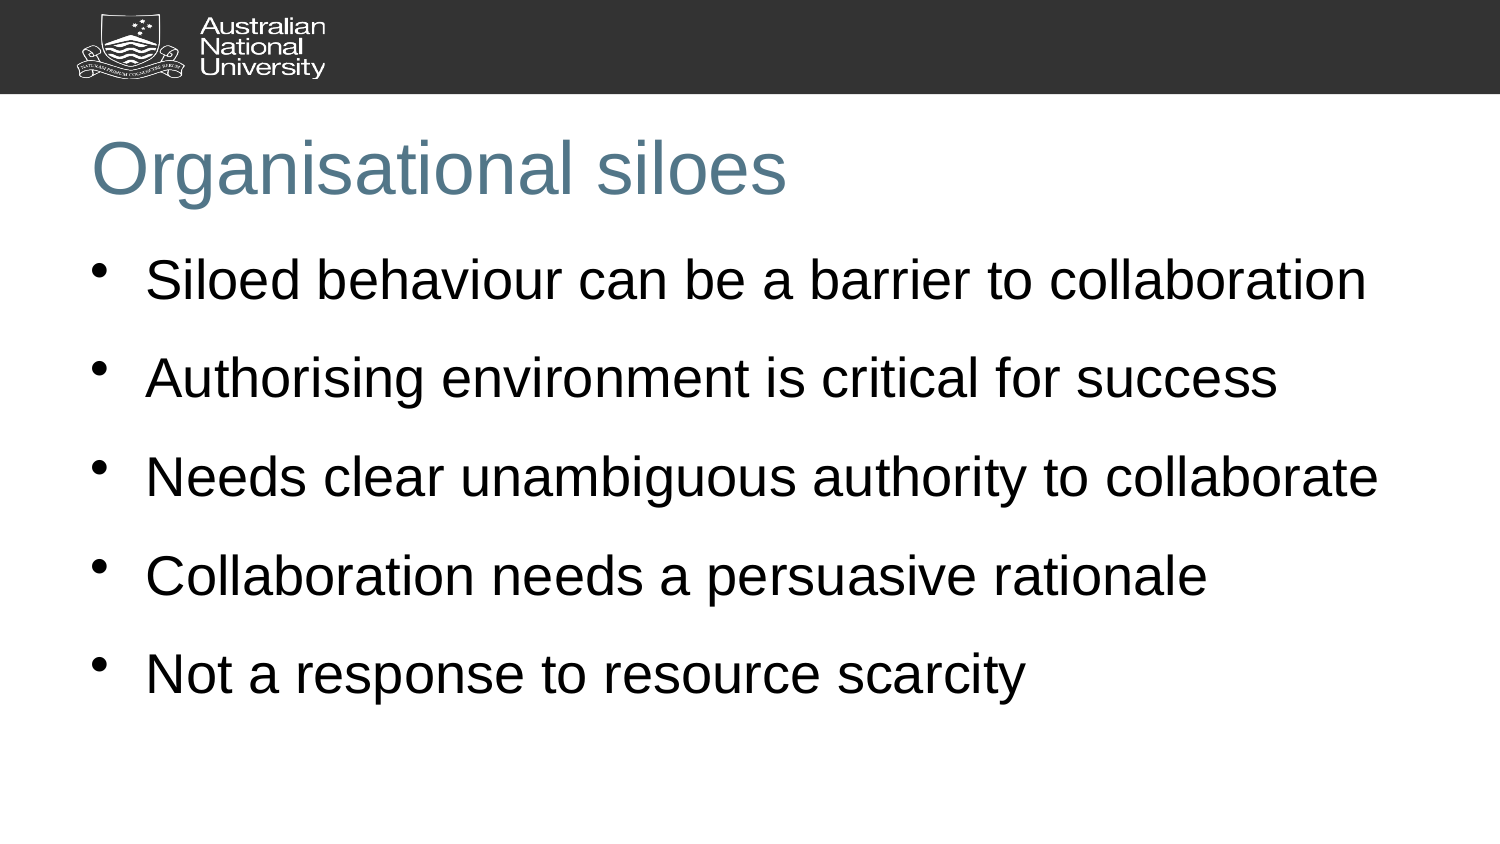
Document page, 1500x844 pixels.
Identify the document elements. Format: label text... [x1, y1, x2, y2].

list Siloed behaviour can be a barrier to collaboration Authorising environment is critical for success Needs clear unambiguous authority to collaborate Collaboration needs a persuasive rationale Not a response to resource scarcity [75, 235, 1425, 754]
title Organisational siloes [76, 94, 1427, 235]
